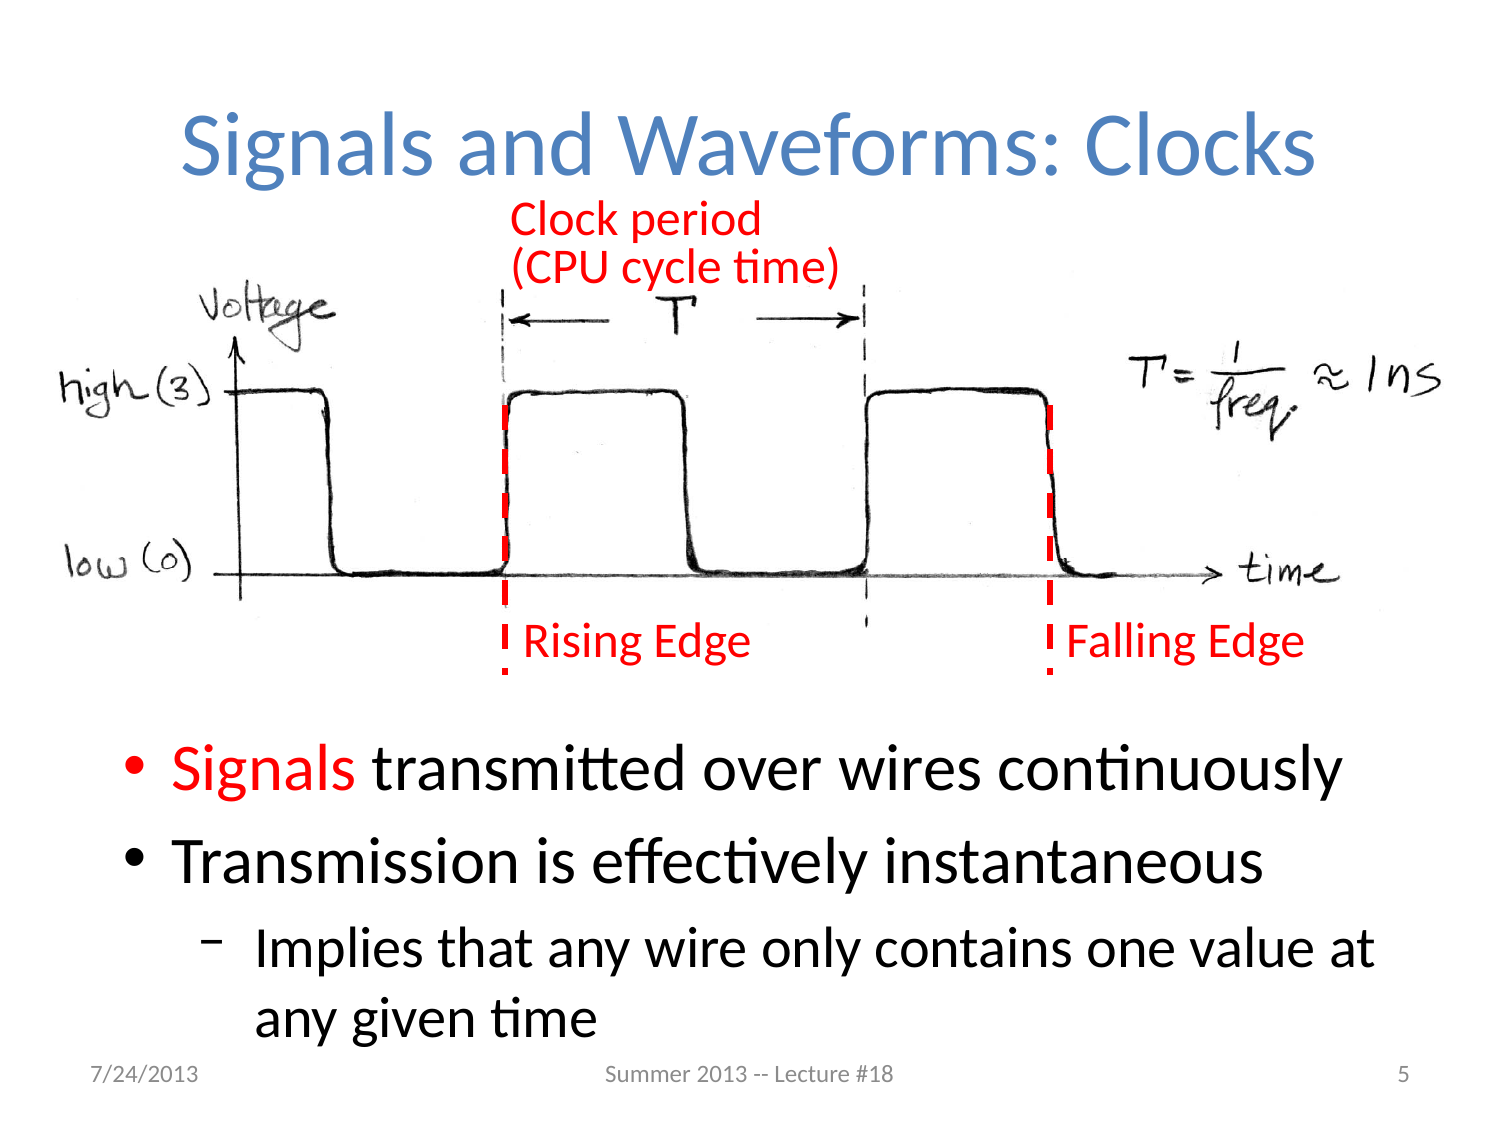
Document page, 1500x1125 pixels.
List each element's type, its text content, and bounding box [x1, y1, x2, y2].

title Signals and Waveforms: Clocks [75, 45, 1425, 233]
text_box Signals transmitted over wires continuously Transmission is effectively instantaneous Implies that any wire only contains one value at any given time [112, 719, 1400, 1054]
footer Summer 2013 -- Lecture #18 [512, 1042, 988, 1103]
slide_number 5 [1074, 1042, 1425, 1103]
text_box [1049, 404, 1323, 676]
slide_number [75, 1042, 425, 1103]
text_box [504, 404, 769, 676]
text_box Clock period (CPU cycle time) [495, 189, 857, 268]
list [52, 269, 1446, 646]
